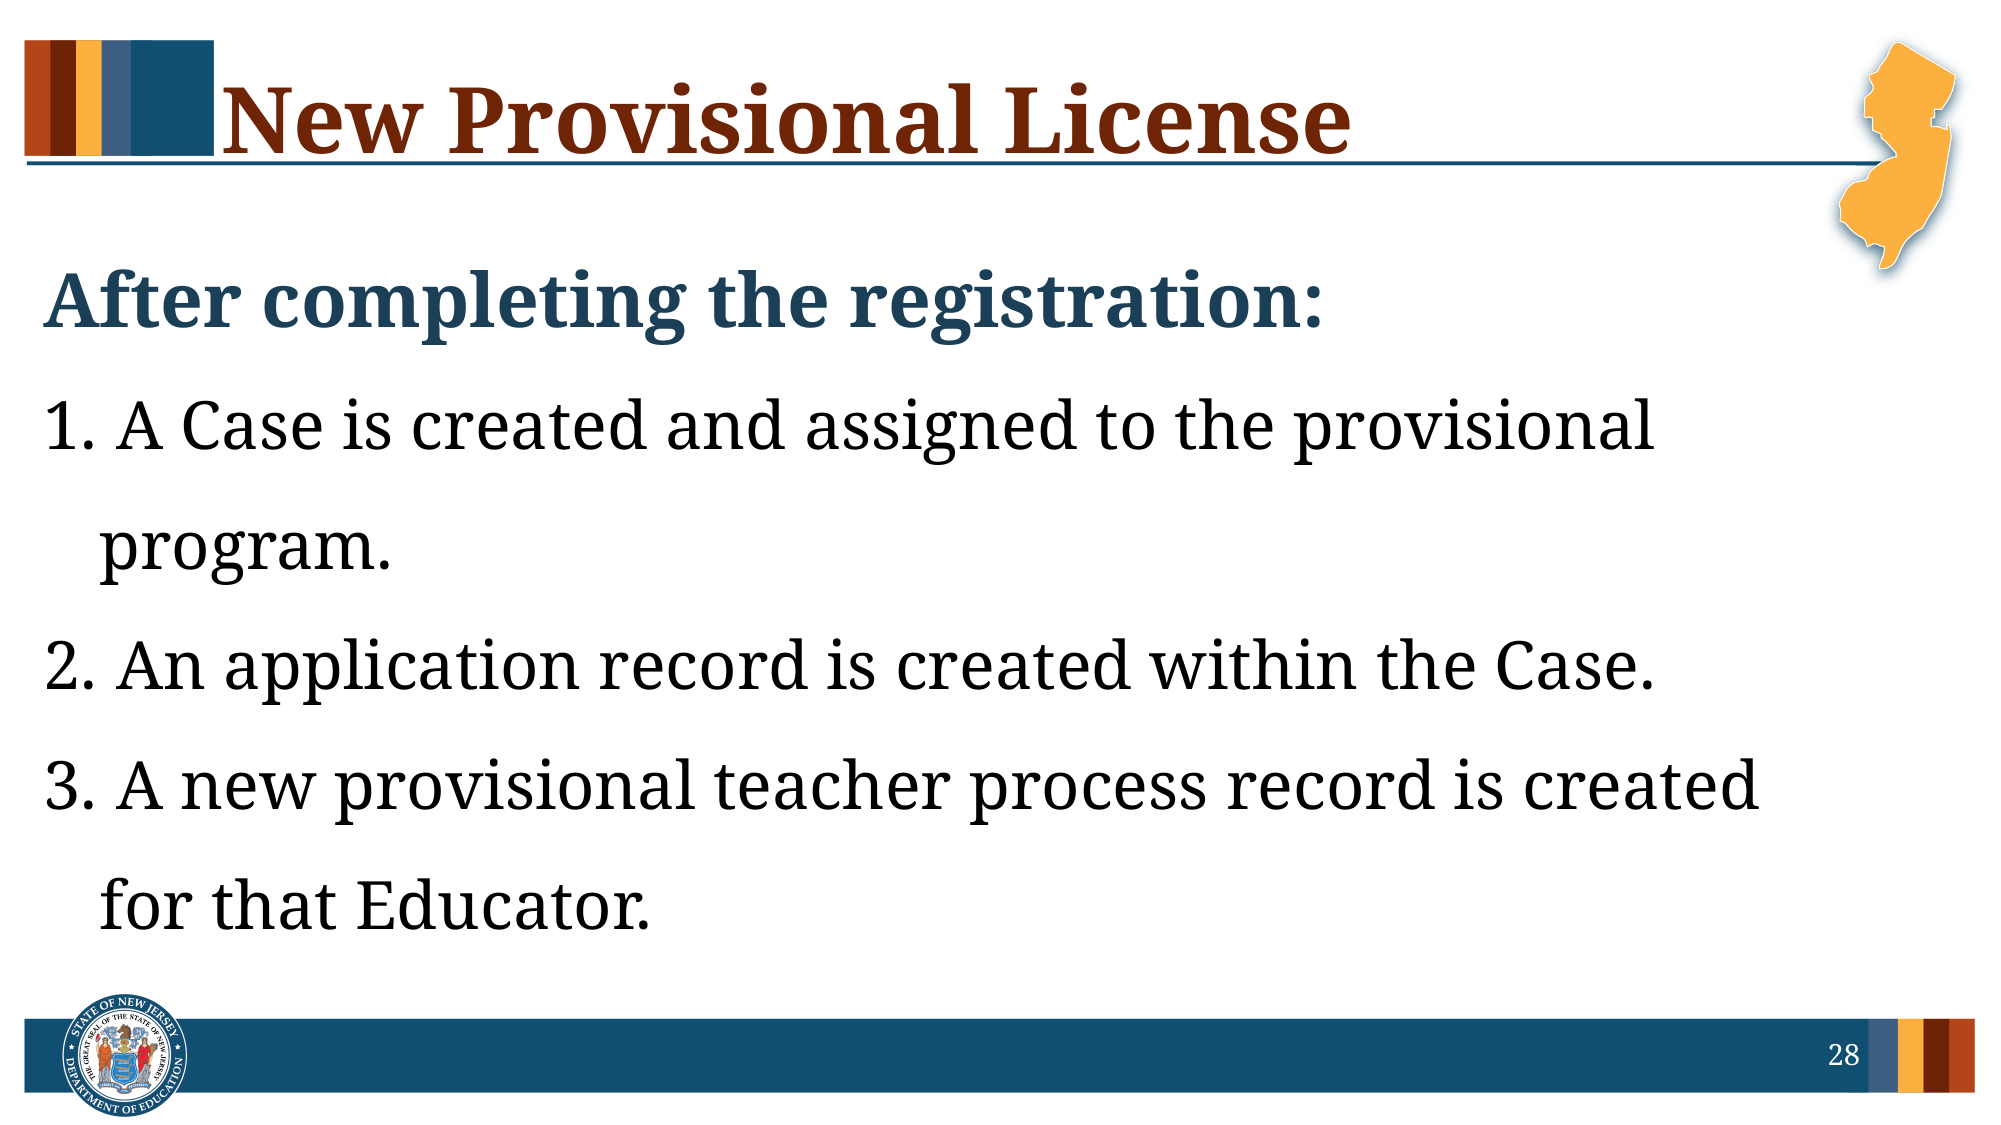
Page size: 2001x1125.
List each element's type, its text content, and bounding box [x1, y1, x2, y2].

slide_number 28 [1425, 1026, 1876, 1087]
picture [24, 26, 1976, 295]
list After completing the registration: A Case is created and assigned to the provisional program. An application record is created within the Case. A new provisional teacher process record is created for that Educator. [28, 200, 1972, 989]
title New Provisional License [206, 62, 1863, 185]
picture [24, 992, 1975, 1119]
